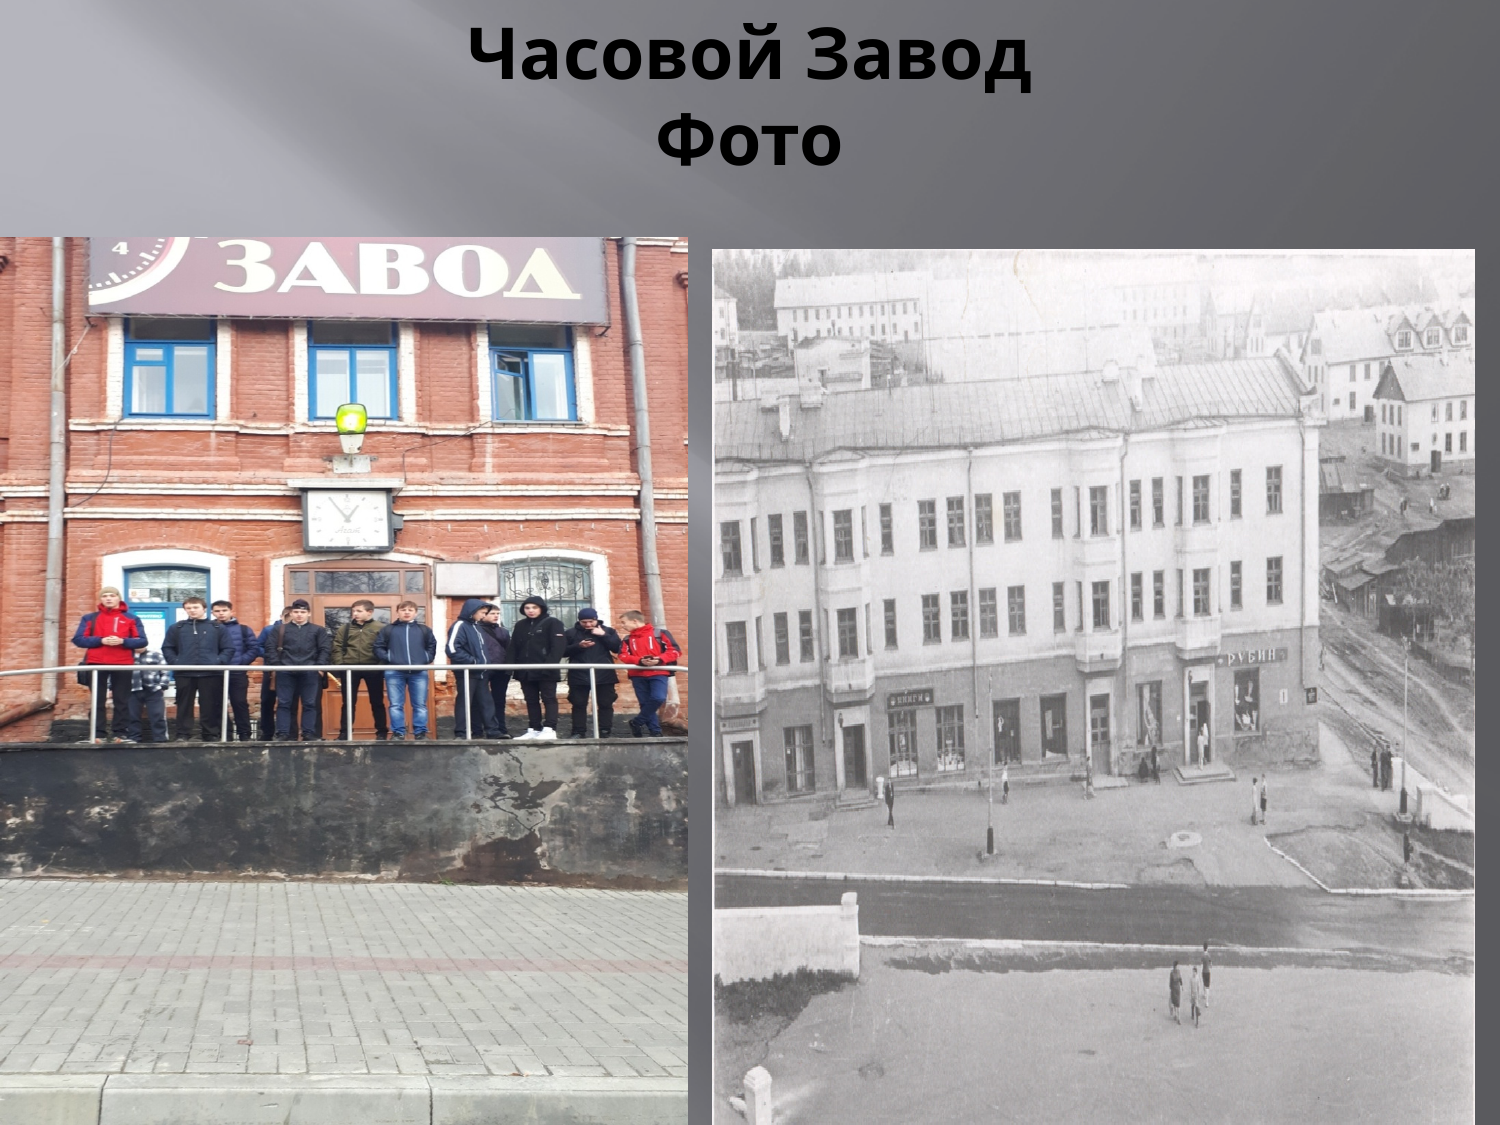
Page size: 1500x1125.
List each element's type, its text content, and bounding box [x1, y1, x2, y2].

title Часовой Завод Фото [75, 0, 1425, 188]
picture [712, 249, 1476, 1125]
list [0, 237, 688, 1125]
